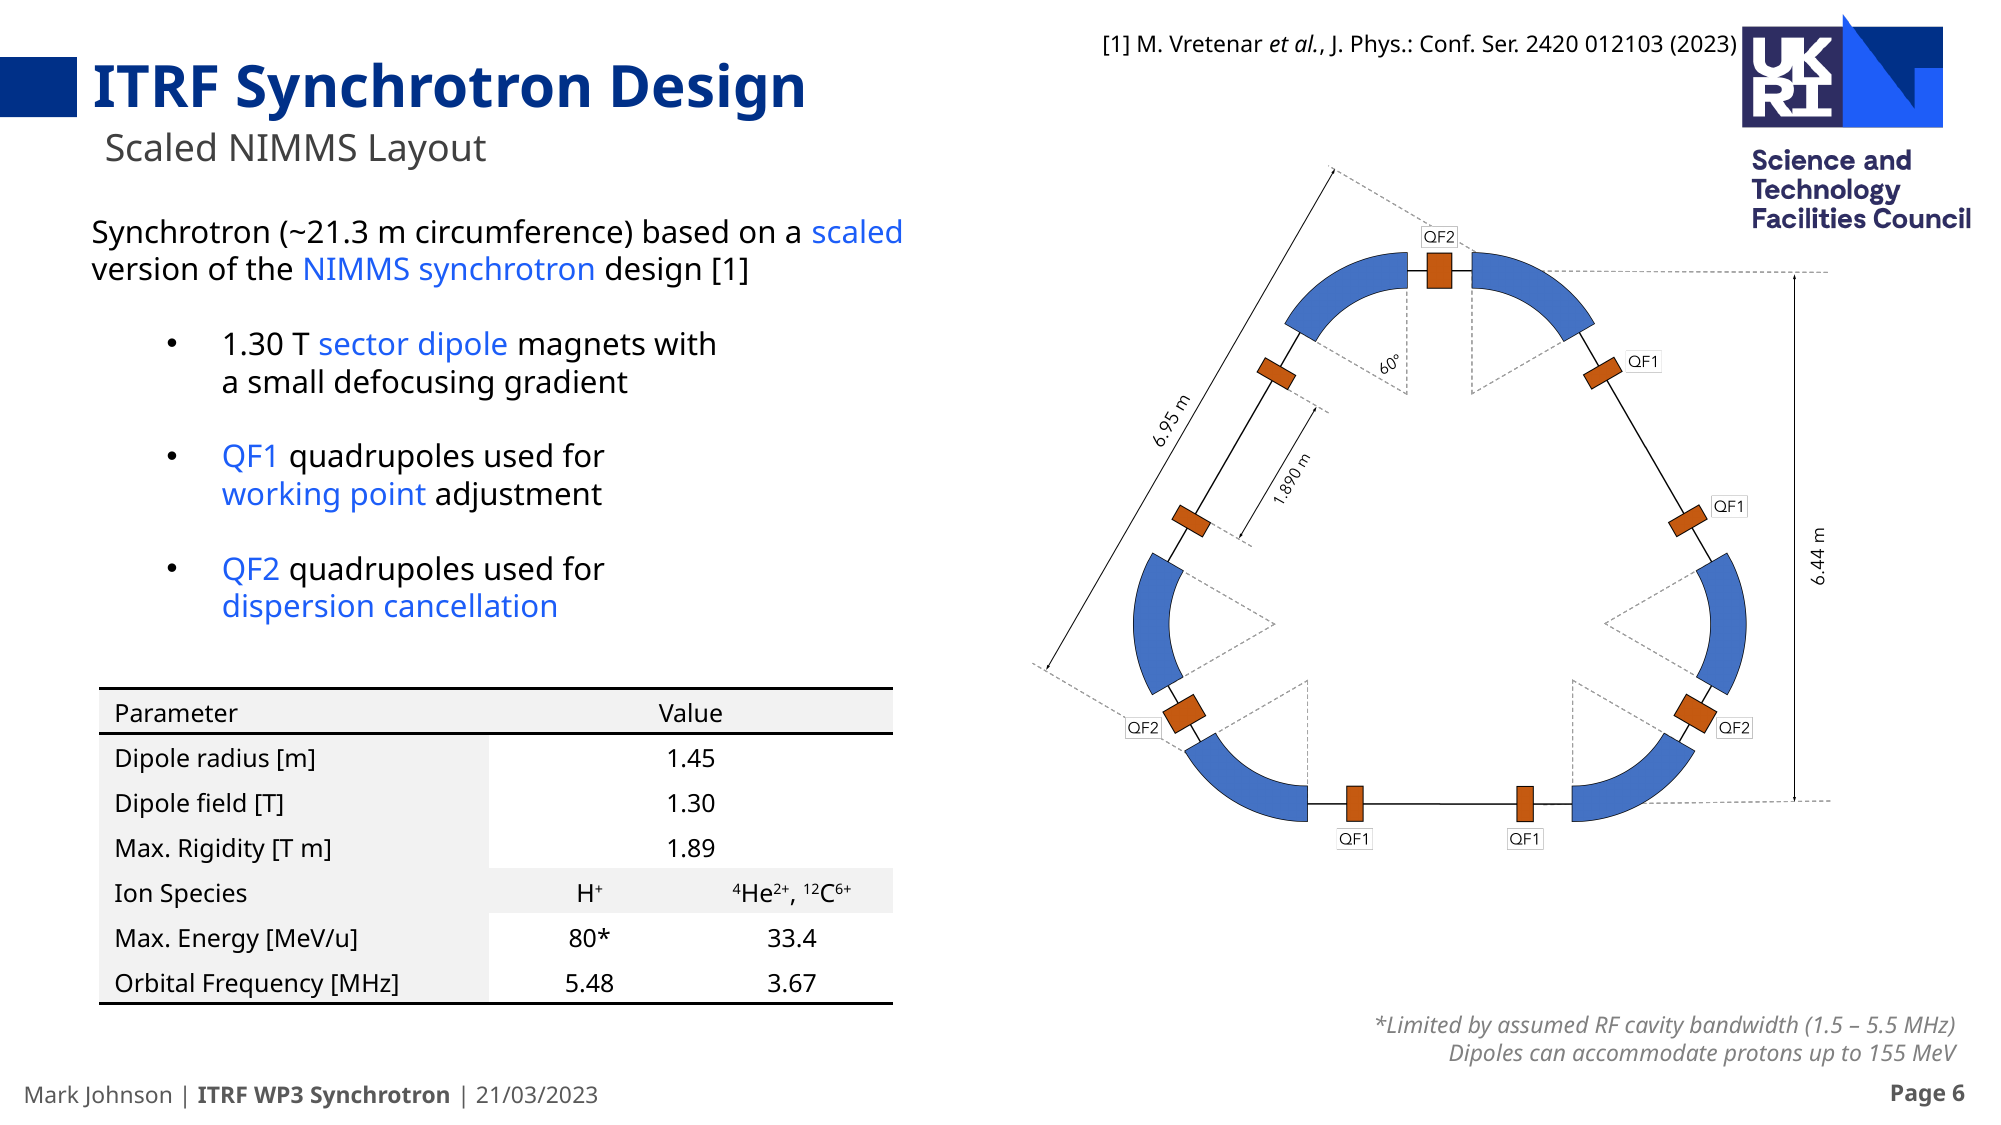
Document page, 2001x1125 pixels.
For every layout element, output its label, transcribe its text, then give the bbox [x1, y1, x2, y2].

table_cell 80* [489, 913, 691, 958]
table_cell 1.89 [489, 823, 893, 868]
table_cell 1.30 [489, 778, 893, 823]
table_cell Orbital Frequency [MHz] [99, 958, 489, 1002]
picture [1031, 13, 2000, 858]
table_cell Ion Species [99, 868, 489, 913]
table_cell Dipole radius [m] [99, 735, 489, 778]
text_box Synchrotron (~21.3 m circumference) based on a scaled version of the NIMMS synchrotron design [1] 1.30 T sector dipole magnets with a small defocusing gradient QF1 quadrupoles used for working point adjustment QF2 quadrupoles used for dispersion cancellation [76, 204, 1000, 632]
table_cell H+ [489, 868, 691, 913]
table_cell Dipole field [T] [99, 778, 489, 823]
table_cell 1.45 [489, 735, 893, 778]
text_box *Limited by assumed RF cavity bandwidth (1.5 – 5.5 MHz) Dipoles can accommodate protons up to 155 MeV [1358, 1003, 1971, 1073]
table_header Parameter [99, 690, 489, 732]
table_cell 33.4 [691, 913, 893, 958]
text_box [0, 56, 78, 118]
table_cell 4He2+, 12C6+ [691, 868, 893, 913]
text_box [1] M. Vretenar et al., J. Phys.: Conf. Ser. 2420 012103 (2023) [1087, 22, 1741, 65]
slide_number Page 6 [1530, 1064, 1981, 1125]
table_header Value [489, 690, 893, 732]
table_cell Max. Energy [MeV/u] [99, 913, 489, 958]
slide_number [8, 1064, 616, 1125]
text_box Scaled NIMMS Layout [90, 116, 502, 177]
table_cell 3.67 [691, 958, 893, 1002]
text_box ITRF Synchrotron Design [78, 42, 823, 127]
table_cell Max. Rigidity [T m] [99, 823, 489, 868]
table_cell 5.48 [489, 958, 691, 1002]
